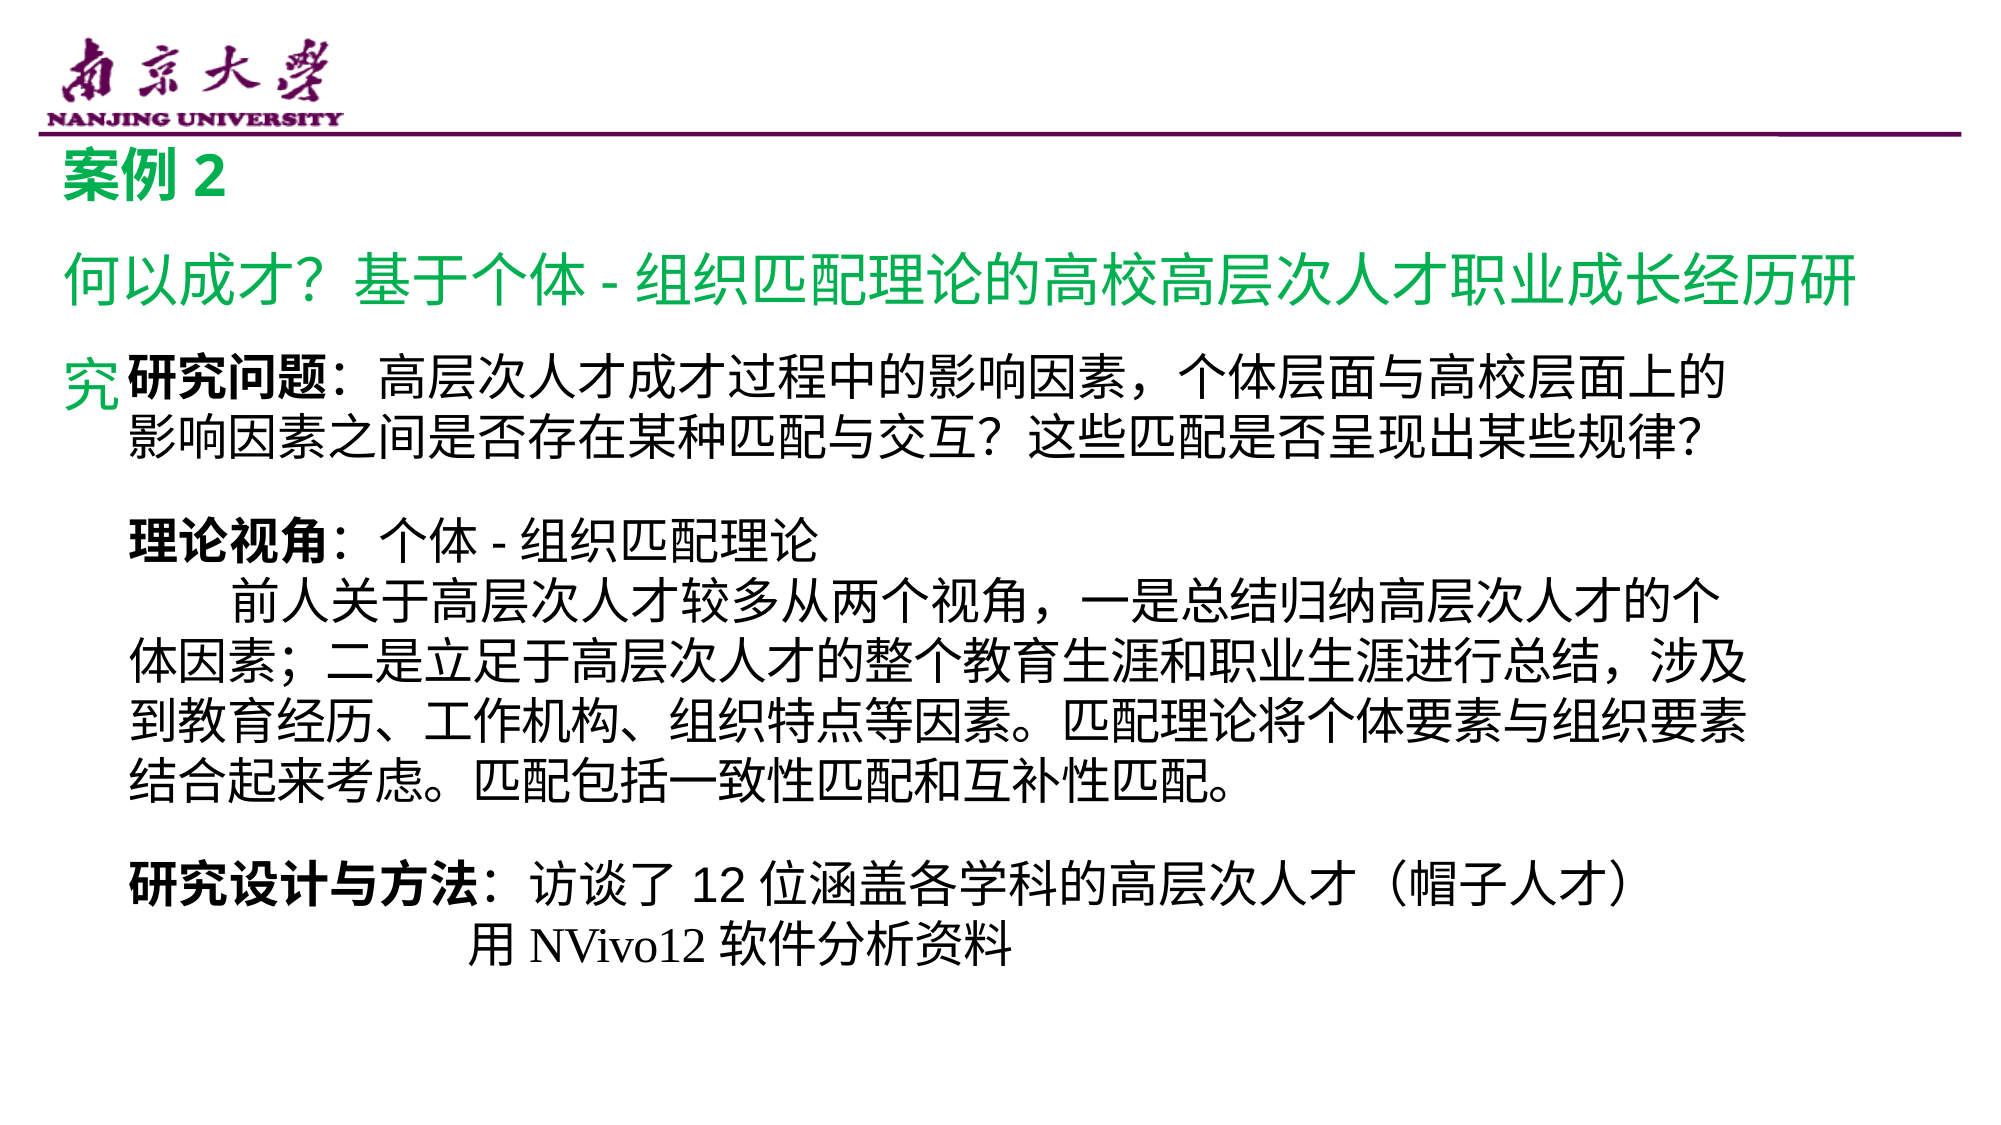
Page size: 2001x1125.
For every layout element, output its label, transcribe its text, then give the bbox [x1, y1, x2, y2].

text_box 研究设计与方法：访谈了12位涵盖各学科的高层次人才（帽子人才） 用NVivo12软件分析资料 [114, 845, 1768, 980]
text_box 案例2 何以成才？基于个体-组织匹配理论的高校高层次人才职业成长经历研究 [0, 96, 2000, 426]
text_box 研究问题：高层次人才成才过程中的影响因素，个体层面与高校层面上的影响因素之间是否存在某种匹配与交互？这些匹配是否呈现出某些规律？ [113, 338, 1767, 474]
picture [46, 37, 344, 96]
text_box 理论视角：个体-组织匹配理论 前人关于高层次人才较多从两个视角，一是总结归纳高层次人才的个体因素；二是立足于高层次人才的整个教育生涯和职业生涯进行总结，涉及到教育经历、工作机构、组织特点等因素。匹配理论将个体要素与组织要素结合起来考虑。匹配包括一致性匹配和互补性匹配。 [114, 501, 1768, 817]
